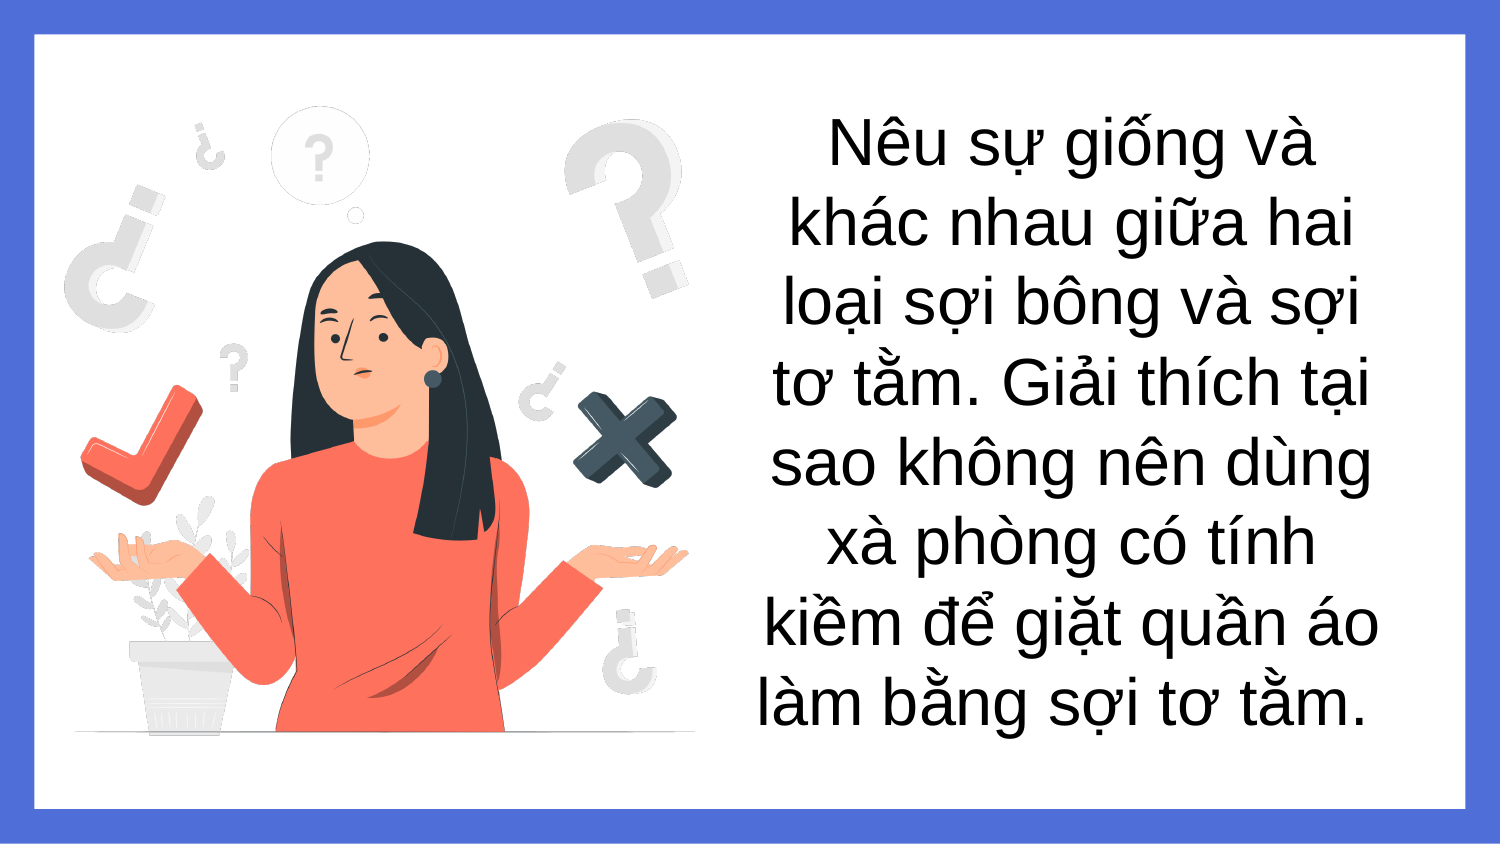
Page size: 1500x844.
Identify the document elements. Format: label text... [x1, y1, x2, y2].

picture [30, 68, 738, 776]
text_box Nêu sự giống và khác nhau giữa hai loại sợi bông và sợi tơ tằm. Giải thích tại sao không nên dùng xà phòng có tính kiềm để giặt quần áo làm bằng sợi tơ tằm. [741, 91, 1407, 746]
text_box [0, 0, 1500, 844]
